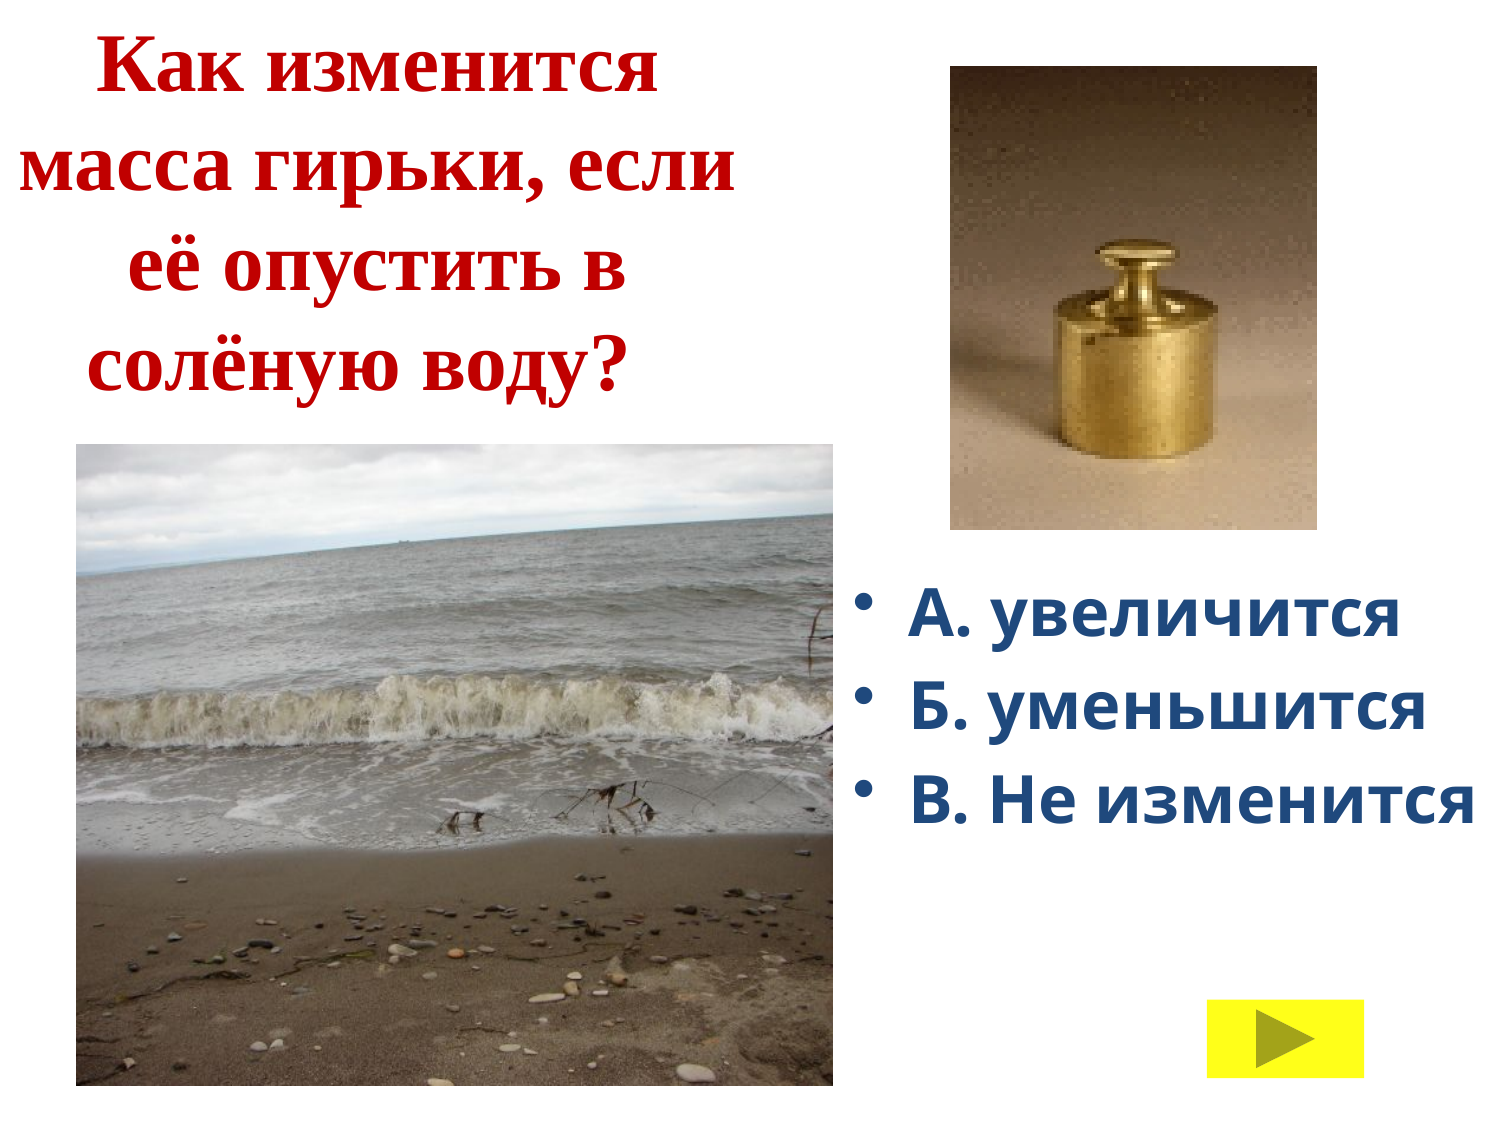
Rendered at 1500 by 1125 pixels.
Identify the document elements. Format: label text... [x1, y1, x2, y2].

text_box Как изменится масса гирьки, если её опустить в солёную воду? [0, 0, 756, 415]
picture [76, 444, 833, 1086]
picture [950, 66, 1318, 530]
list А. увеличится Б. уменьшится В. Не изменится [837, 562, 1500, 764]
text_box [1206, 999, 1365, 1079]
